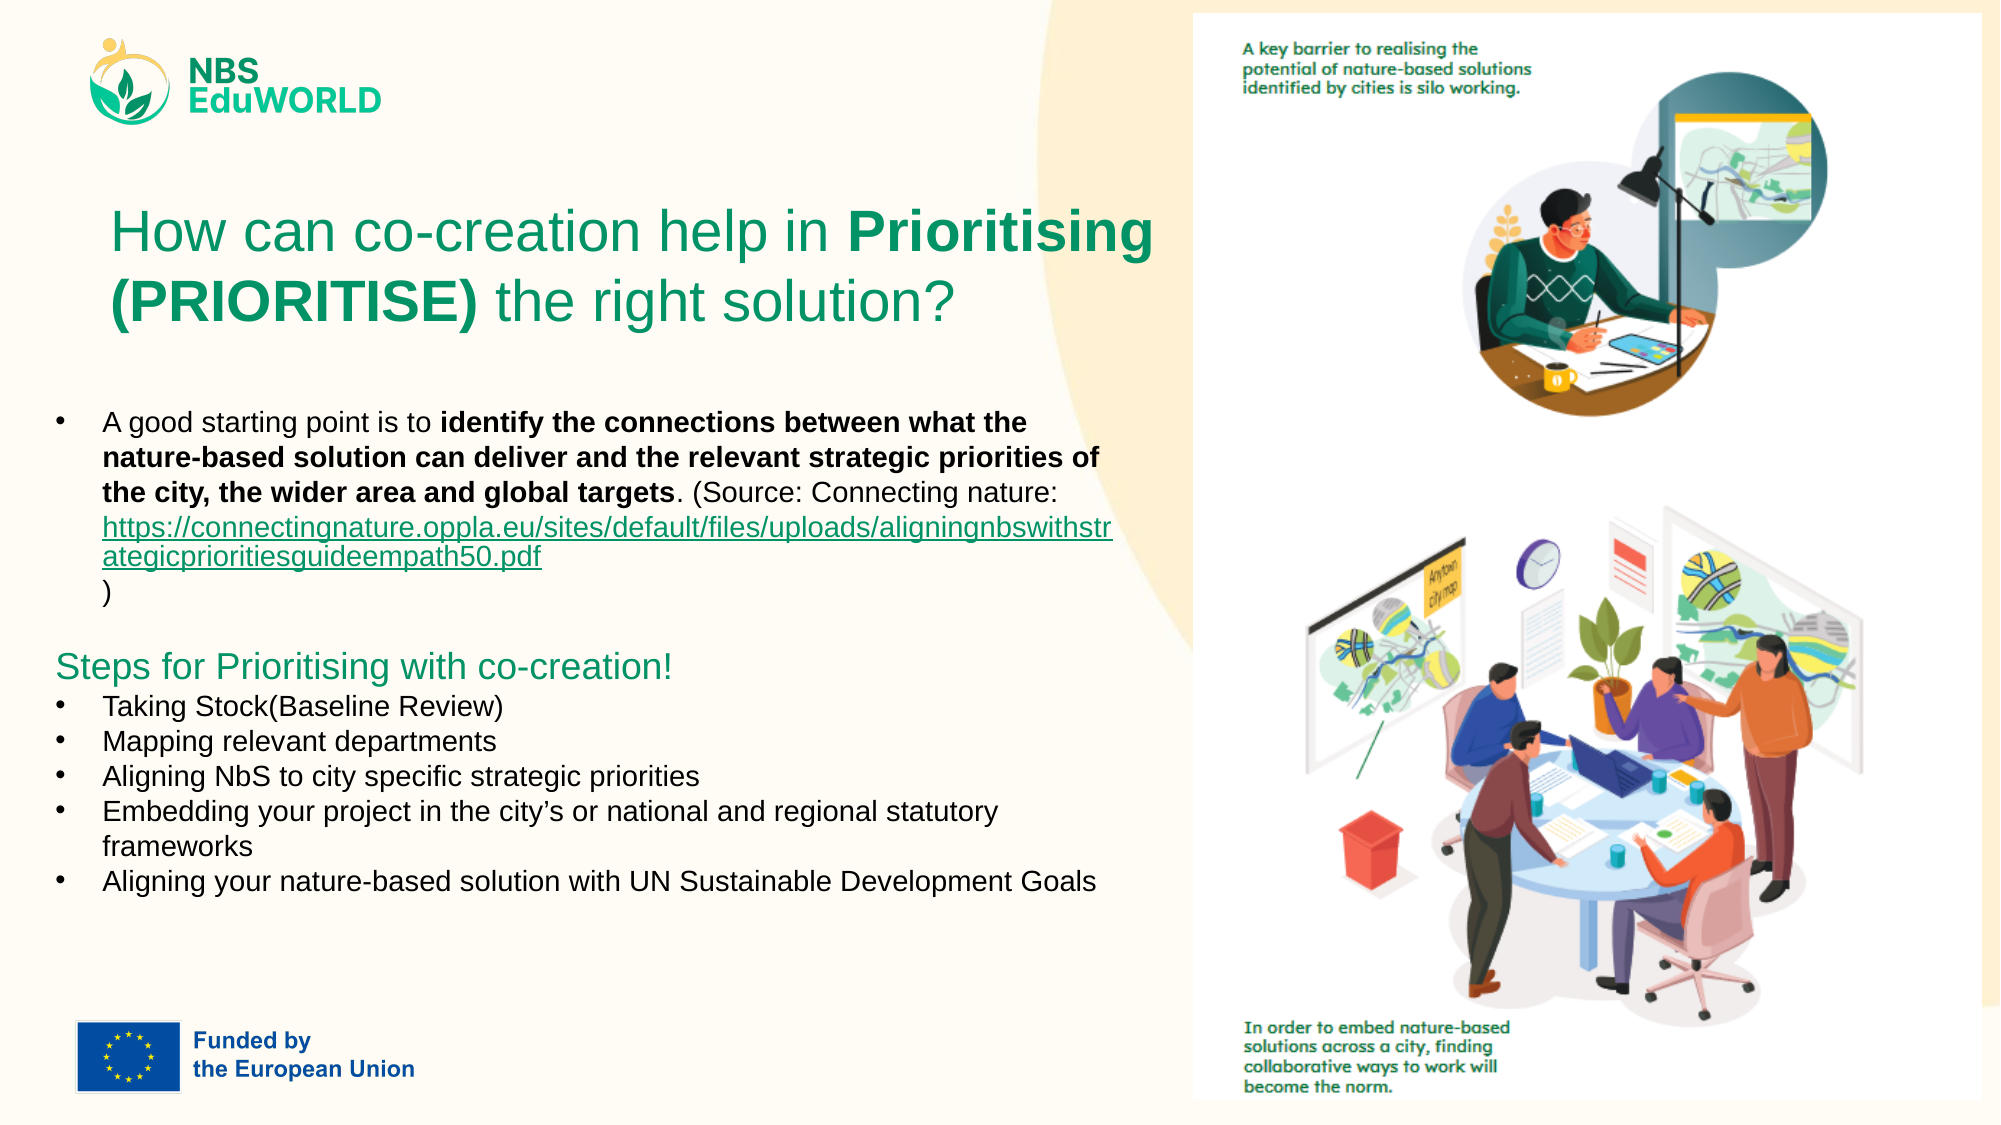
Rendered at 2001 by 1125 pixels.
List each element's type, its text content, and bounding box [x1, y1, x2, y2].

picture [73, 22, 393, 141]
text_box A good starting point is to identify the connections between what the nature-based solution can deliver and the relevant strategic priorities of the city, the wider area and global targets. (Source: Connecting nature: https://connectingnature.oppla.eu/sites/default/files/uploads/aligningnbswithstrategicprioritiesguideempath50.pdf) Steps for Prioritising with co-creation! Taking Stock(Baseline Review) Mapping relevant departments Aligning NbS to city specific strategic priorities Embedding your project in the city’s or national and regional statutory frameworks Aligning your nature-based solution with UN Sustainable Development Goals [40, 395, 1139, 1120]
title How can co-creation help in Prioritising (PRIORITISE) the right solution? [95, 224, 1188, 341]
picture [1193, 13, 1982, 1100]
